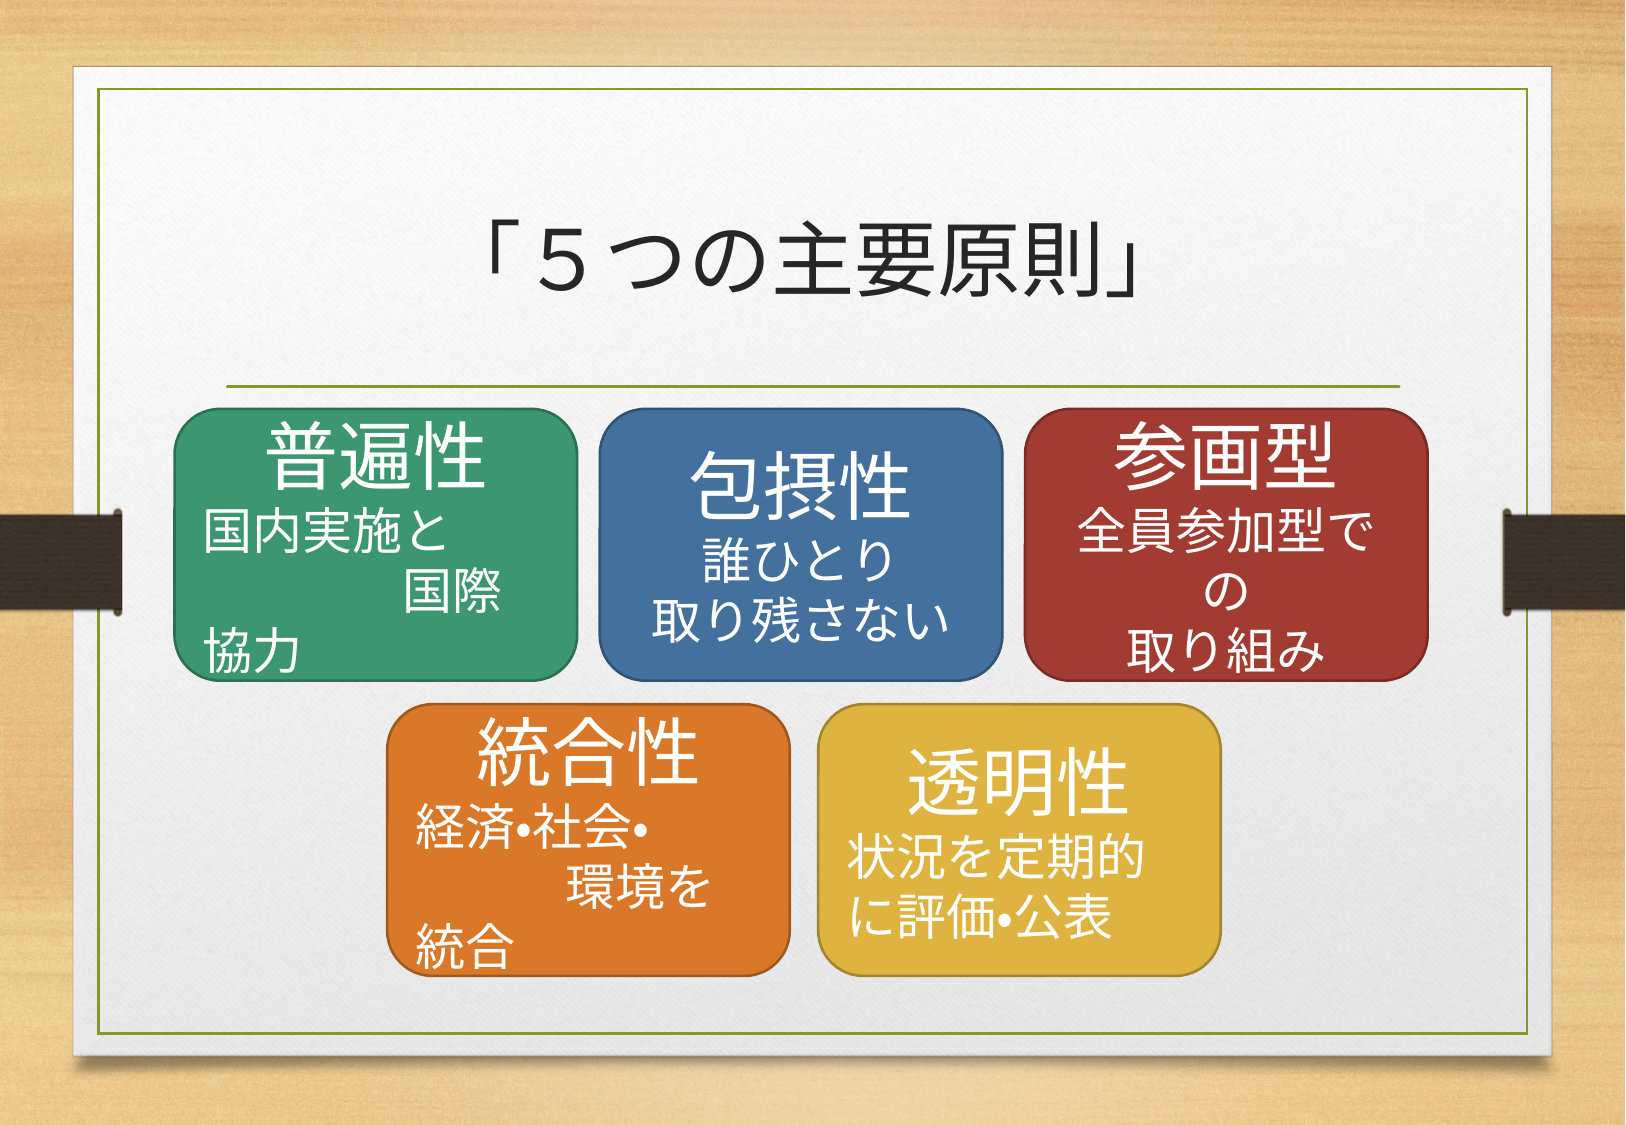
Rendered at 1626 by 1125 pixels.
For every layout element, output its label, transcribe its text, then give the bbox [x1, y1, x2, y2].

text_box 包摂性 誰ひとり 取り残さない [598, 407, 1004, 682]
text_box 透明性 状況を定期的に評価・公表 [816, 702, 1223, 978]
text_box 参画型 全員参加型での 取り組み [1023, 407, 1429, 682]
text_box 統合性 経済・社会・ 環境を統合 [385, 702, 792, 978]
picture [0, 0, 1626, 1125]
title 「５つの主要原則」 [209, 150, 1418, 365]
text_box 普遍性 国内実施と 国際協力 [173, 407, 579, 682]
